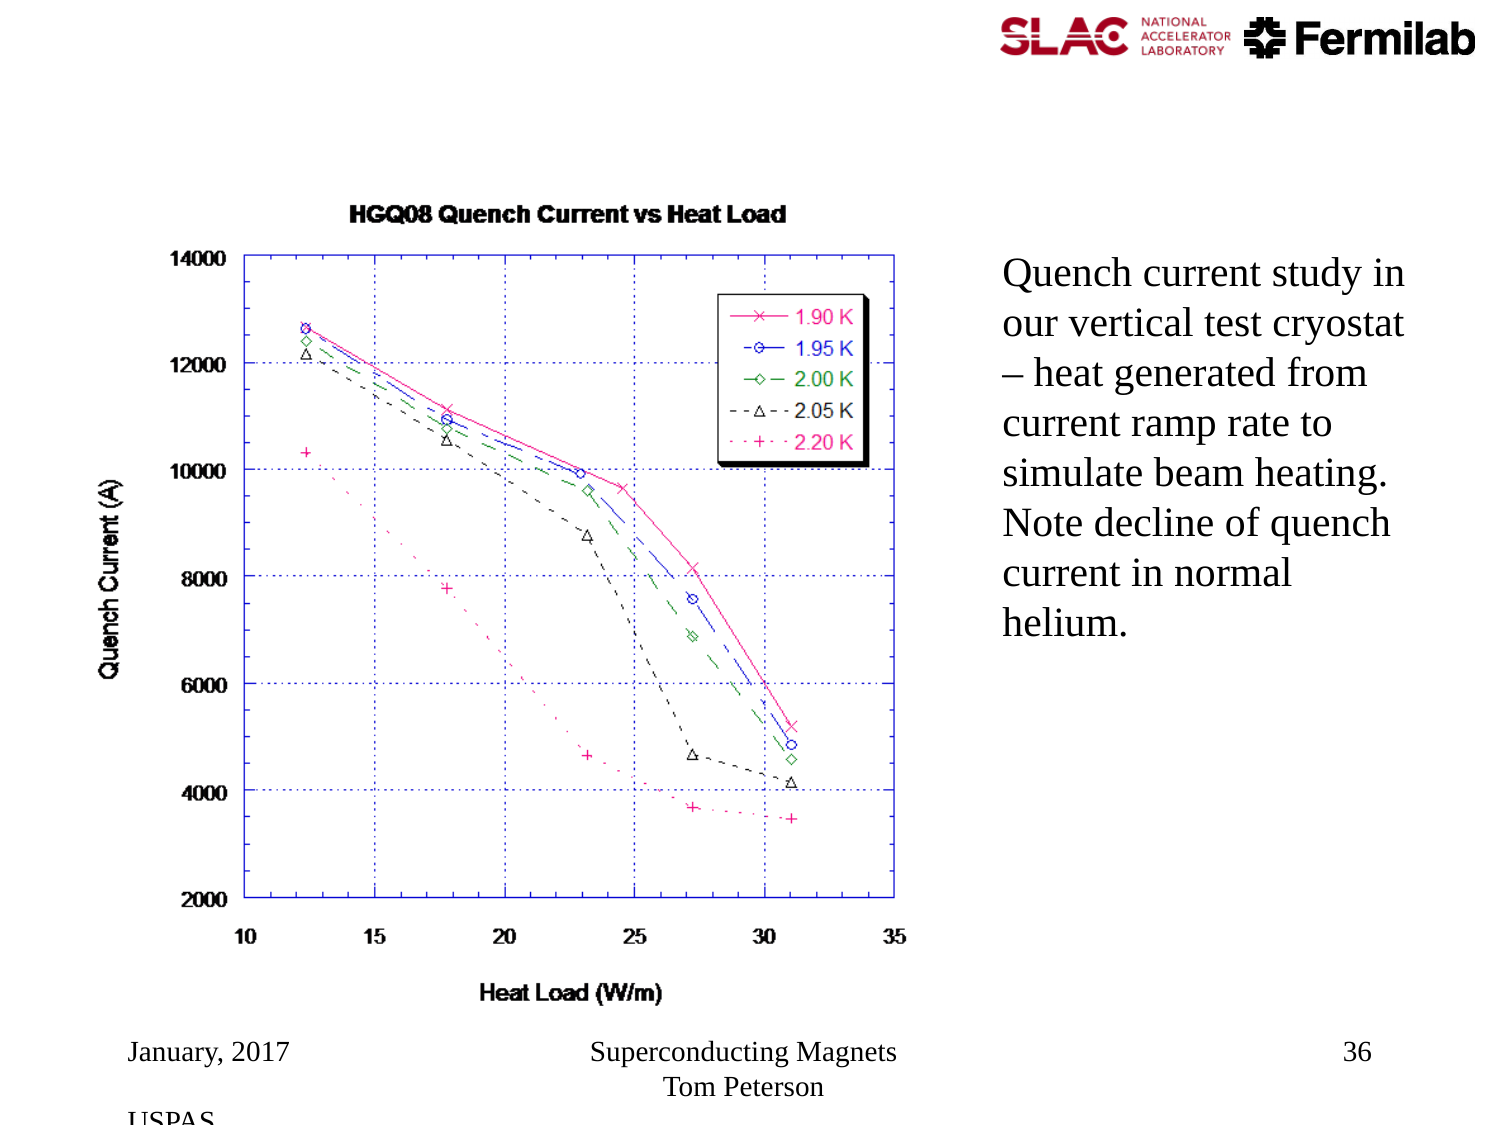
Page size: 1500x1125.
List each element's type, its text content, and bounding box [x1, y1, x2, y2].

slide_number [112, 1033, 313, 1100]
slide_number 36 [1074, 1025, 1388, 1100]
text_box Quench current study in our vertical test cryostat – heat generated from current ramp rate to simulate beam heating. Note decline of quench current in normal helium. [1029, 237, 1444, 653]
picture [49, 17, 1475, 1026]
footer Superconducting Magnets Tom Peterson [562, 1033, 925, 1100]
